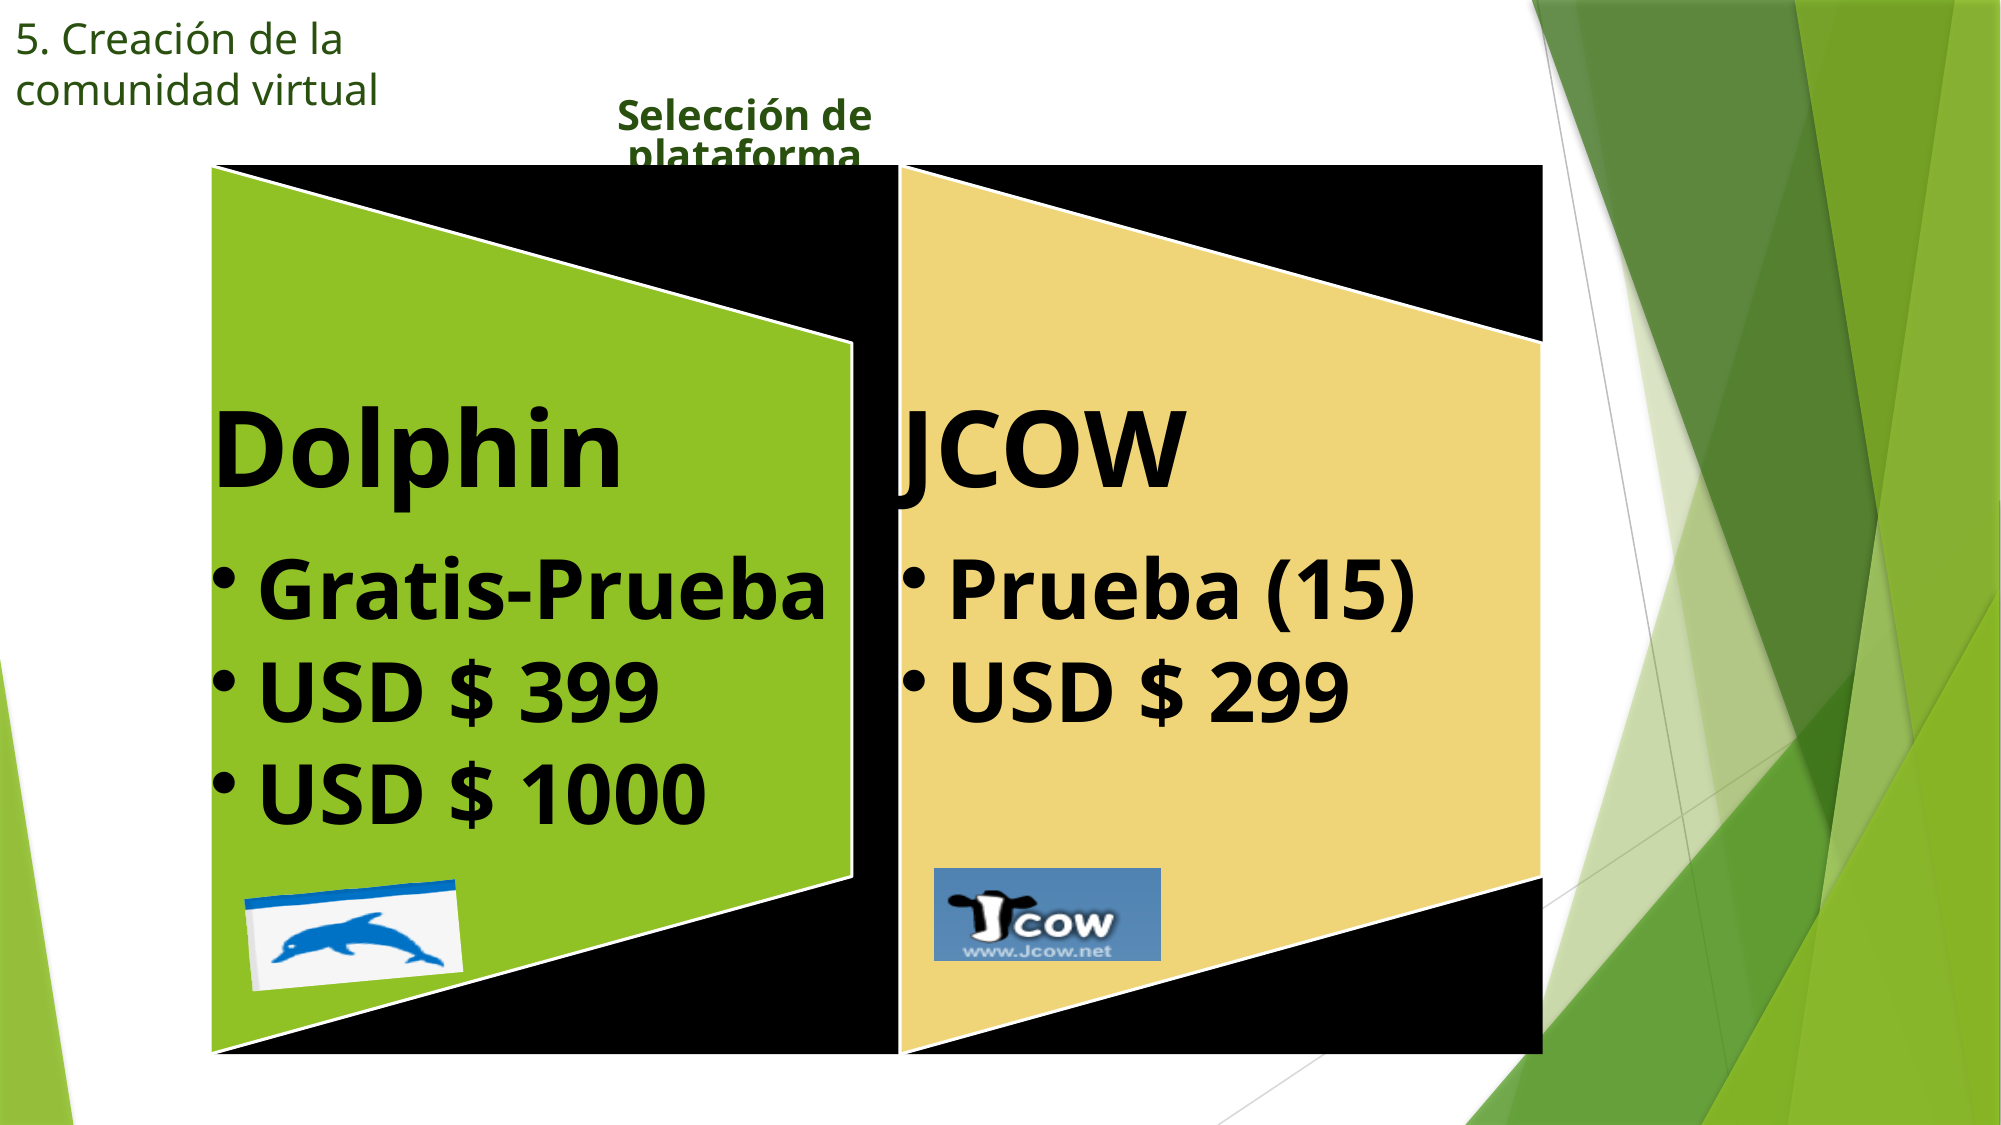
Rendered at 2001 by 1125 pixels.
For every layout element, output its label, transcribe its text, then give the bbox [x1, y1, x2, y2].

text_box Selección de plataforma [485, 91, 1006, 164]
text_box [208, 164, 1544, 1055]
text_box 5. Creación de la comunidad virtual [0, 3, 419, 157]
picture [246, 887, 460, 983]
picture [933, 867, 1162, 961]
